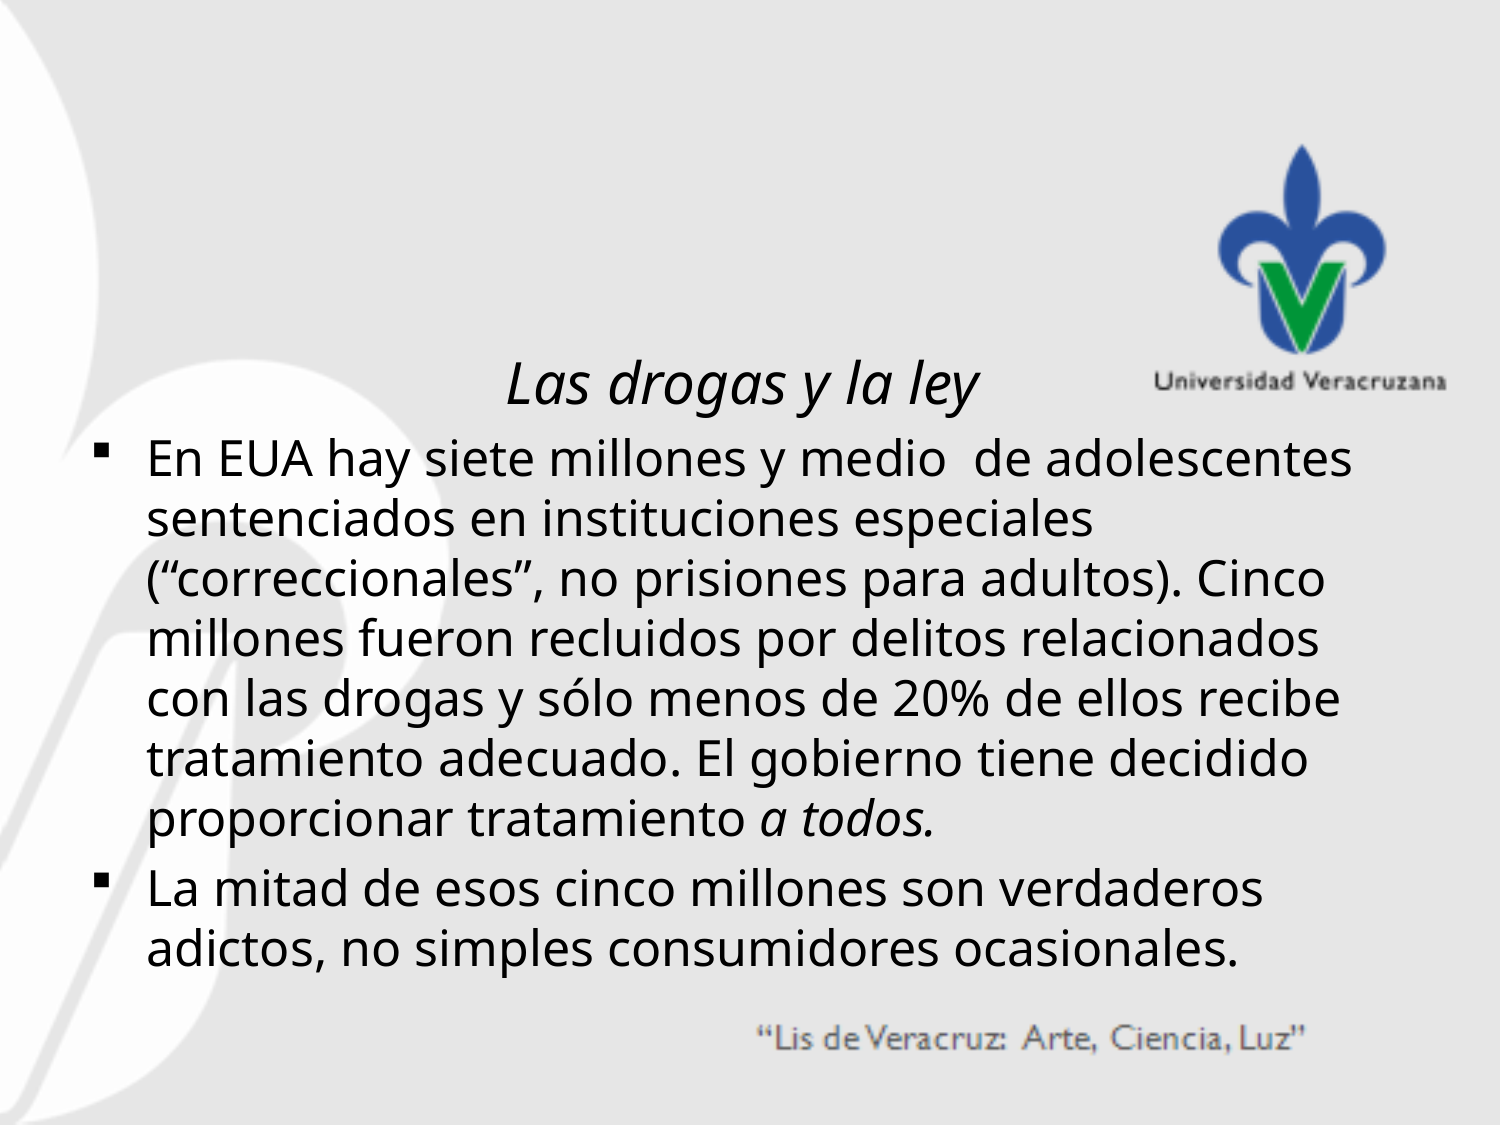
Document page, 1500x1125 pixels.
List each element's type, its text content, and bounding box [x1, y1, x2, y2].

picture [0, 0, 1500, 1125]
list Las drogas y la ley En EUA hay siete millones y medio de adolescentes sentenciados en instituciones especiales (“correccionales”, no prisiones para adultos). Cinco millones fueron recluidos por delitos relacionados con las drogas y sólo menos de 20% de ellos recibe tratamiento adecuado. El gobierno tiene decidido proporcionar tratamiento a todos. La mitad de esos cinco millones son verdaderos adictos, no simples consumidores ocasionales. [75, 262, 1425, 1005]
